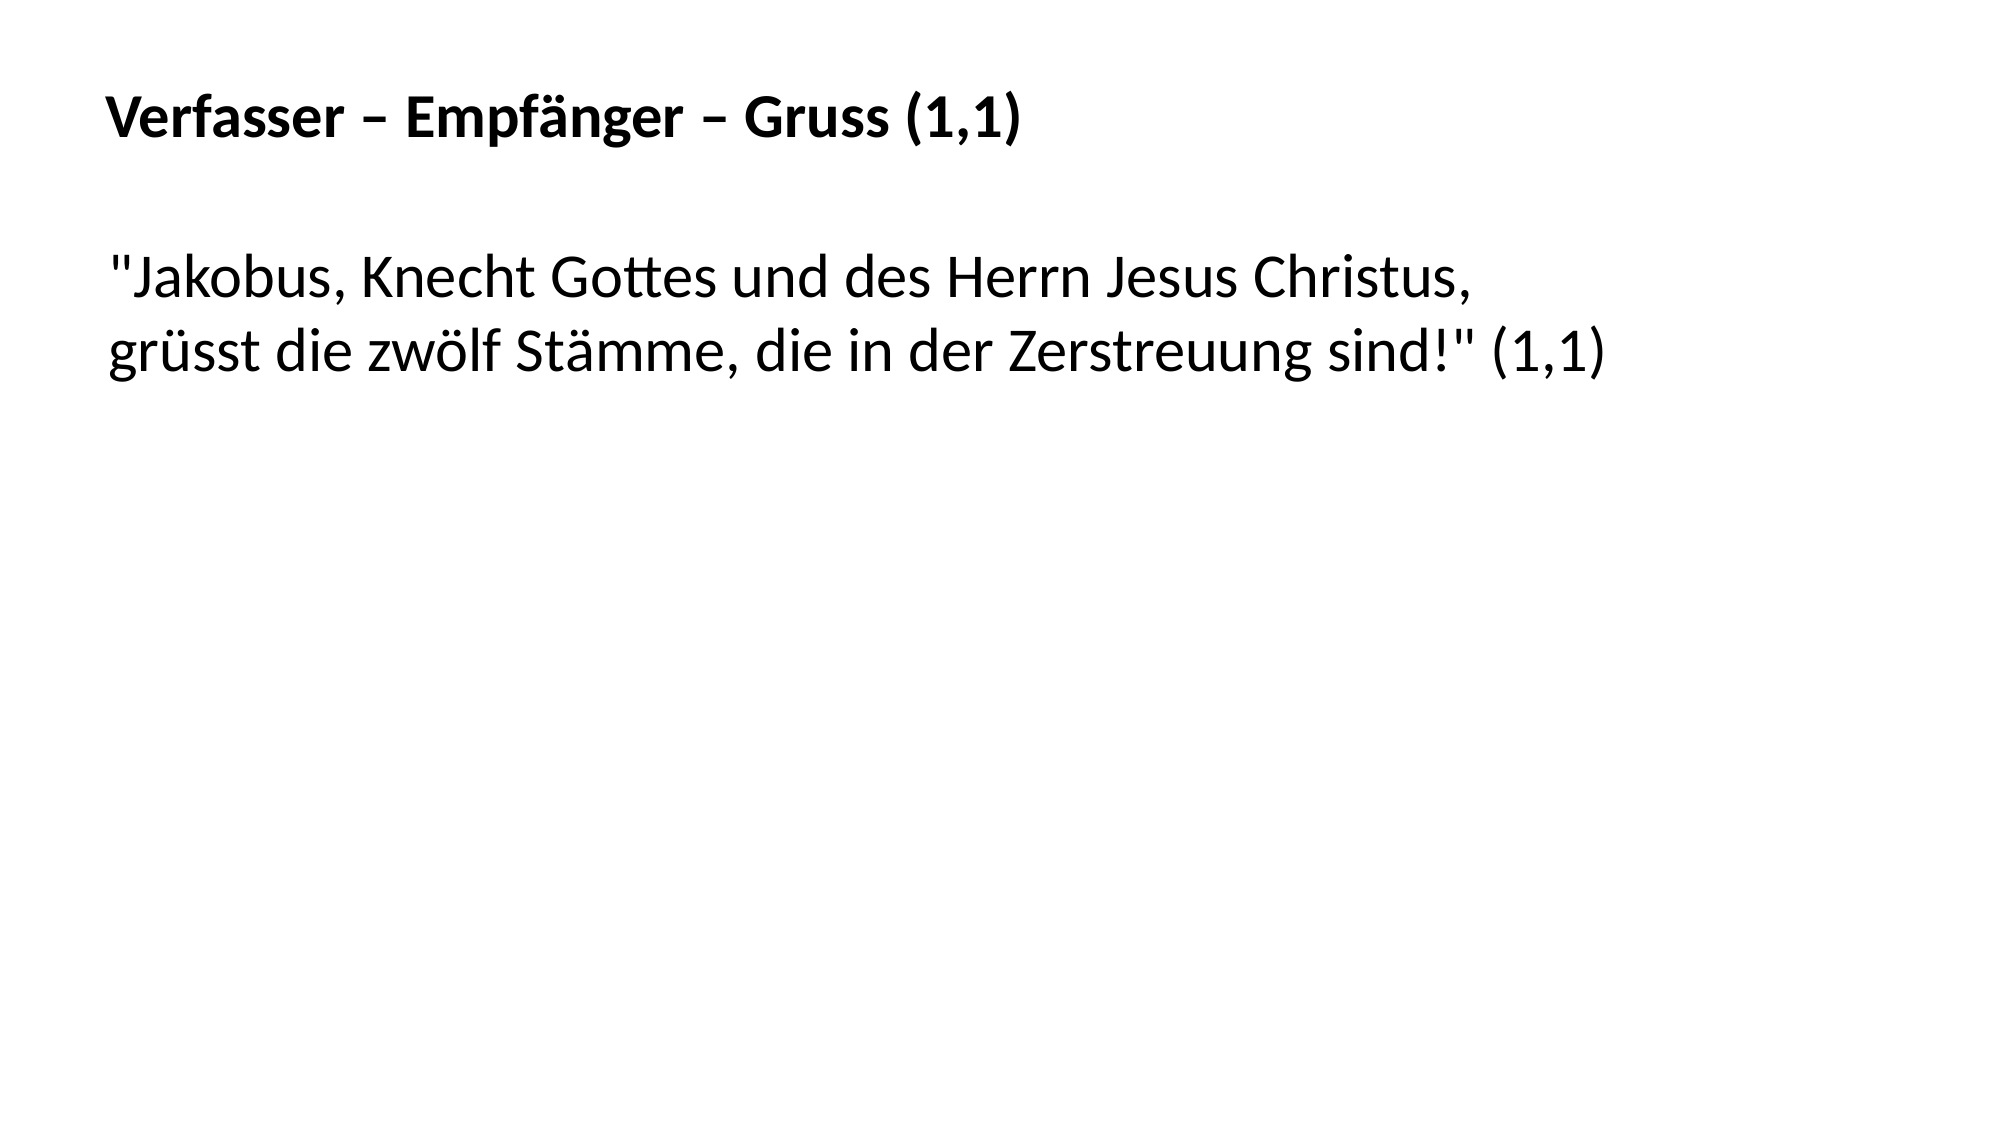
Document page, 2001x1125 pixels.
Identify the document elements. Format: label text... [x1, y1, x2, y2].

text_box "Jakobus, Knecht Gottes und des Herrn Jesus Christus, grüsst die zwölf Stämme, die in der Zerstreuung sind!" (1,1) [93, 227, 1625, 392]
text_box Verfasser – Empfänger – Gruss (1,1) [90, 67, 1039, 157]
